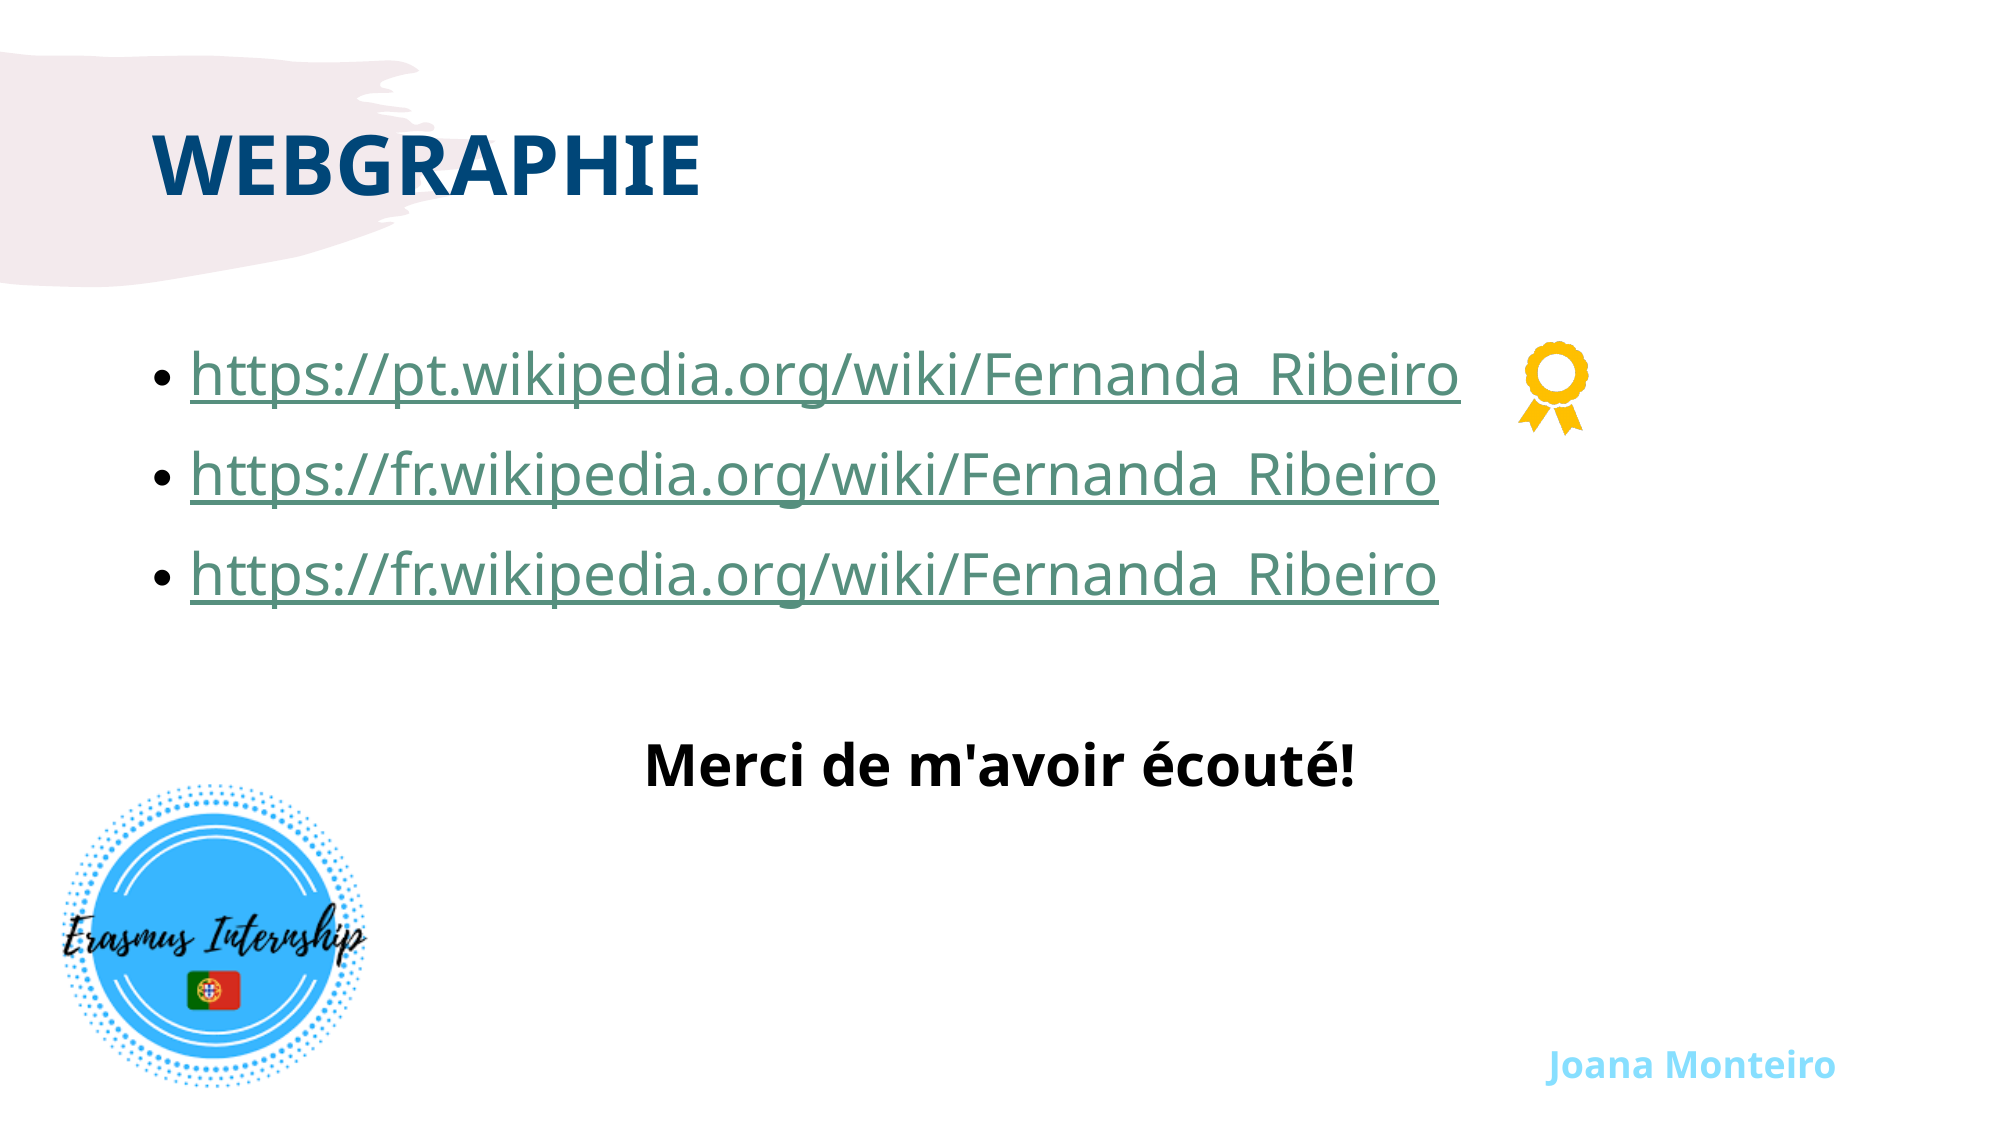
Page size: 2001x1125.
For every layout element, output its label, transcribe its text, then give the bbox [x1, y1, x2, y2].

text_box Joana Monteiro [1533, 1033, 1984, 1094]
picture [1497, 330, 1613, 446]
list https://pt.wikipedia.org/wiki/Fernanda_Ribeiro https://fr.wikipedia.org/wiki/Fernanda_Ribeiro https://fr.wikipedia.org/wiki/Fernanda_Ribeiro Merci de m'avoir écouté! [137, 329, 1863, 1013]
picture [38, 758, 390, 1110]
title WEBGRAPHIE [137, 59, 1863, 278]
